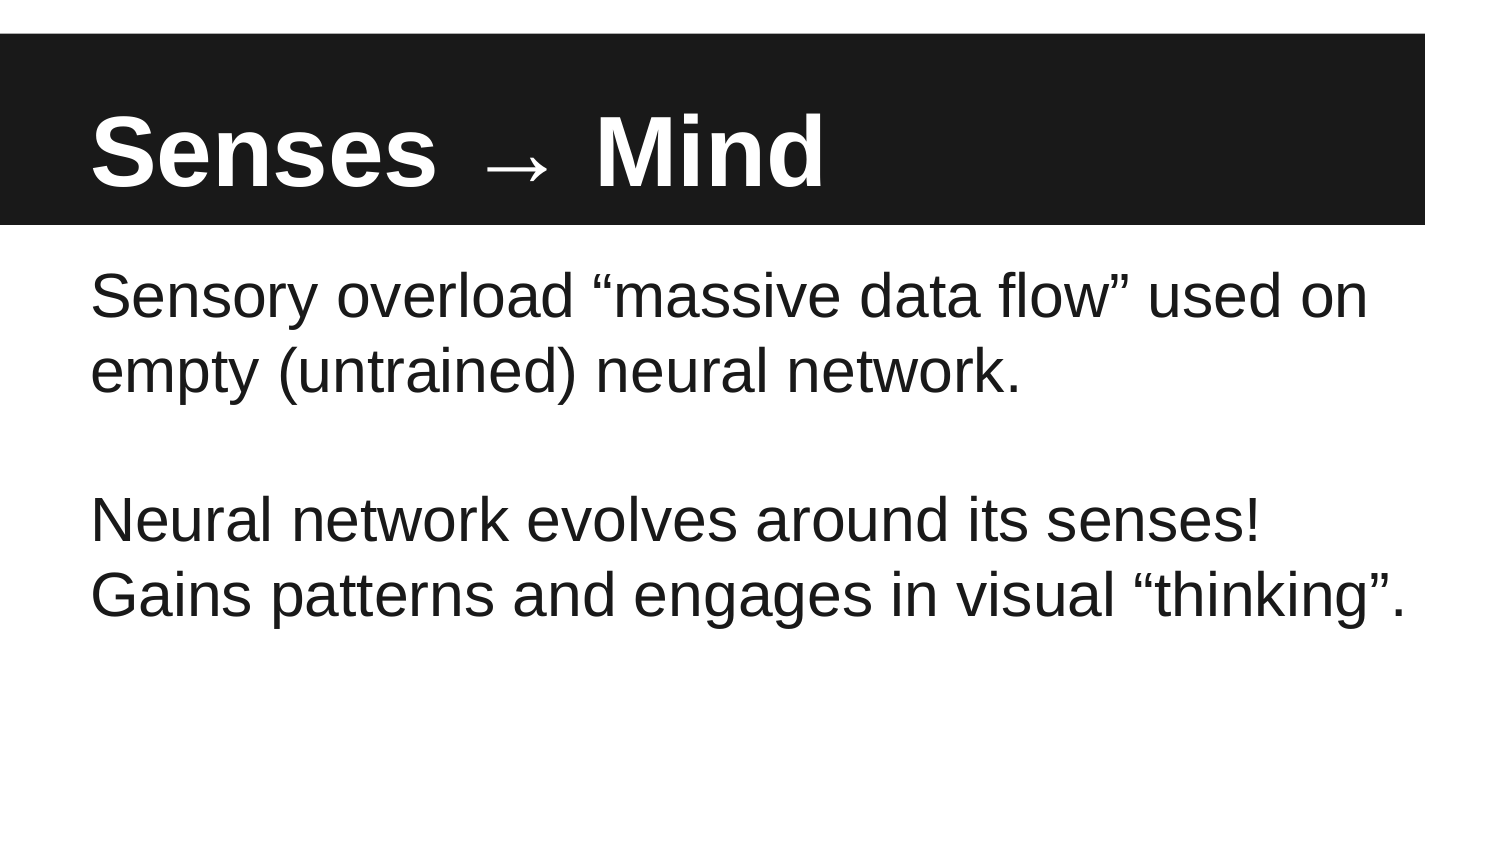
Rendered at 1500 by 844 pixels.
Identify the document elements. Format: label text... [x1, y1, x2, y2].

list Sensory overload “massive data flow” used on empty (untrained) neural network. Neural network evolves around its senses! Gains patterns and engages in visual “thinking”. [75, 239, 1425, 808]
title Senses → Mind [75, 33, 1425, 221]
